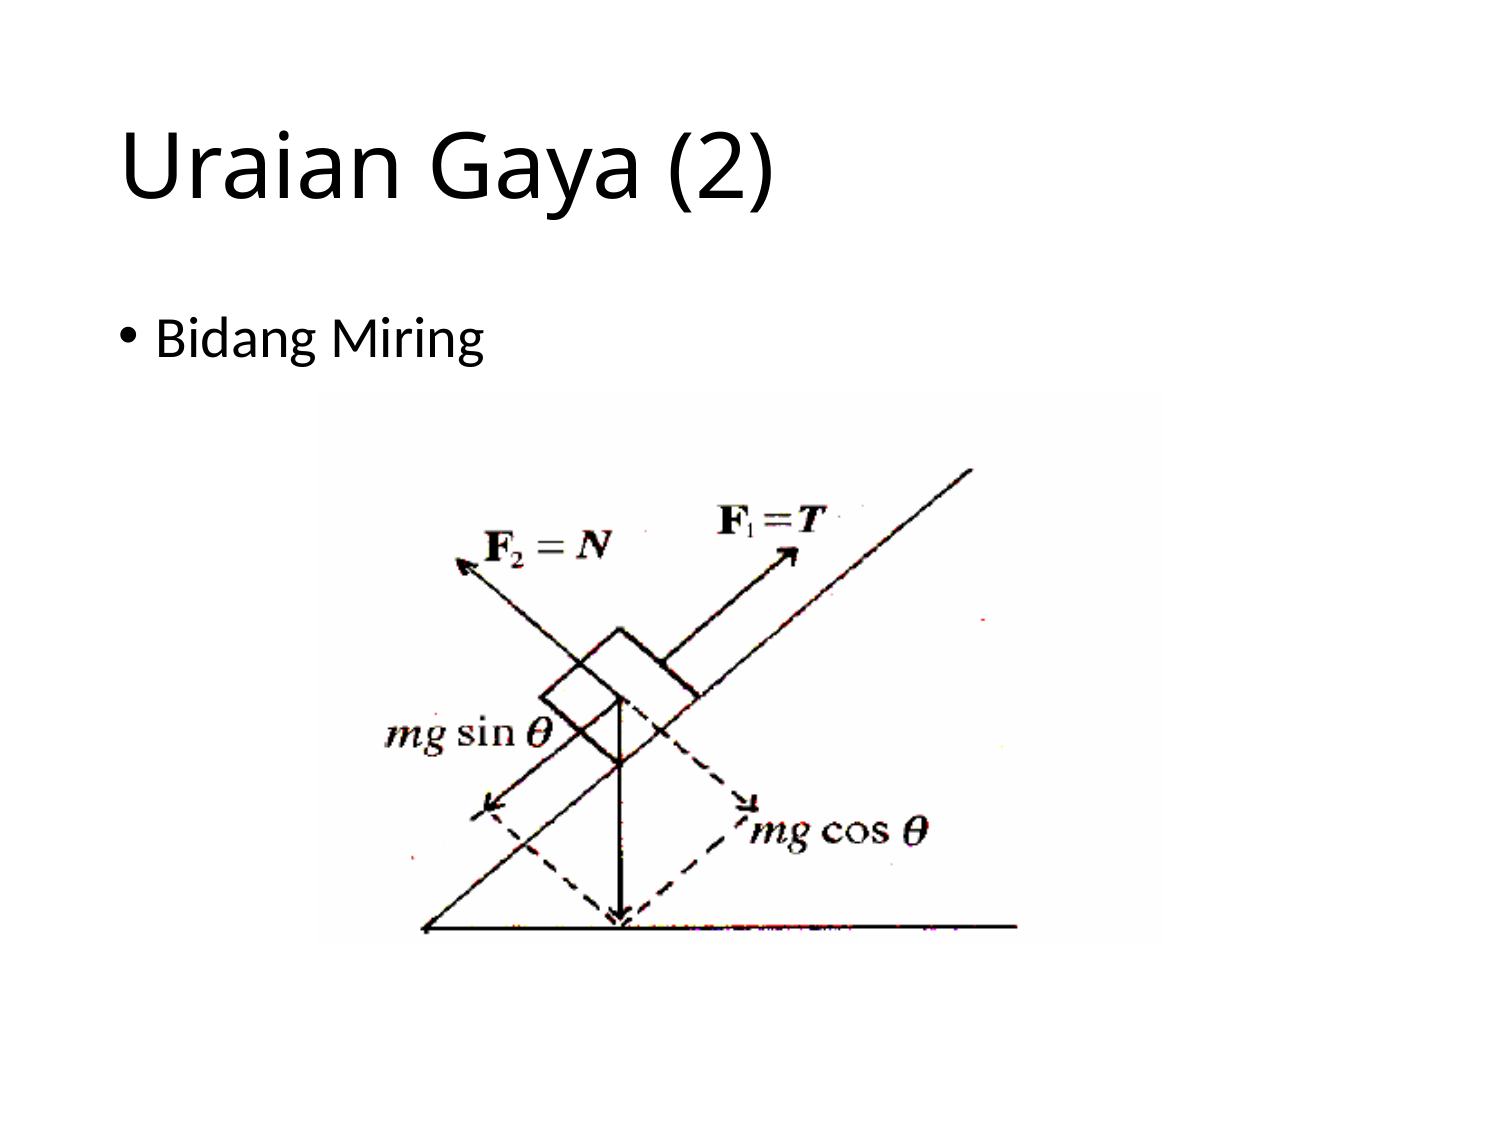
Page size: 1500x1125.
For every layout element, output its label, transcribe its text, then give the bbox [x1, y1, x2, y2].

title Uraian Gaya (2) [103, 59, 1397, 278]
picture [316, 393, 1164, 945]
list Bidang Miring [103, 299, 1397, 1014]
